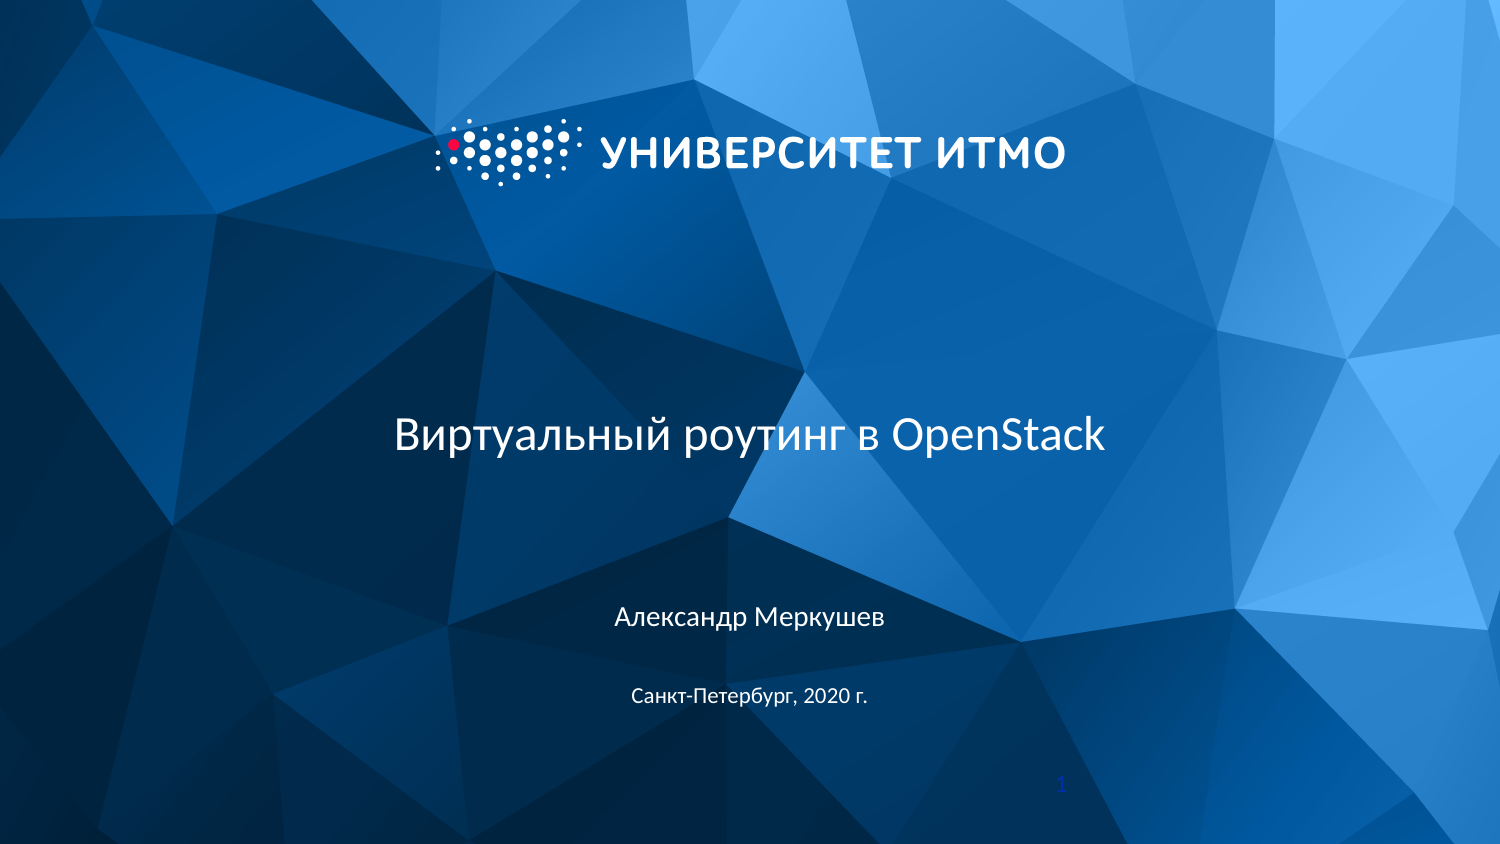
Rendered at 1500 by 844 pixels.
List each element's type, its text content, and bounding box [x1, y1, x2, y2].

list Александр Меркушев Санкт-Петербург, 2020 г. [224, 596, 1276, 726]
title Виртуальный роутинг в OpenStack [163, 278, 1337, 469]
slide_number 1 [724, 758, 1076, 806]
picture [0, 0, 1500, 844]
